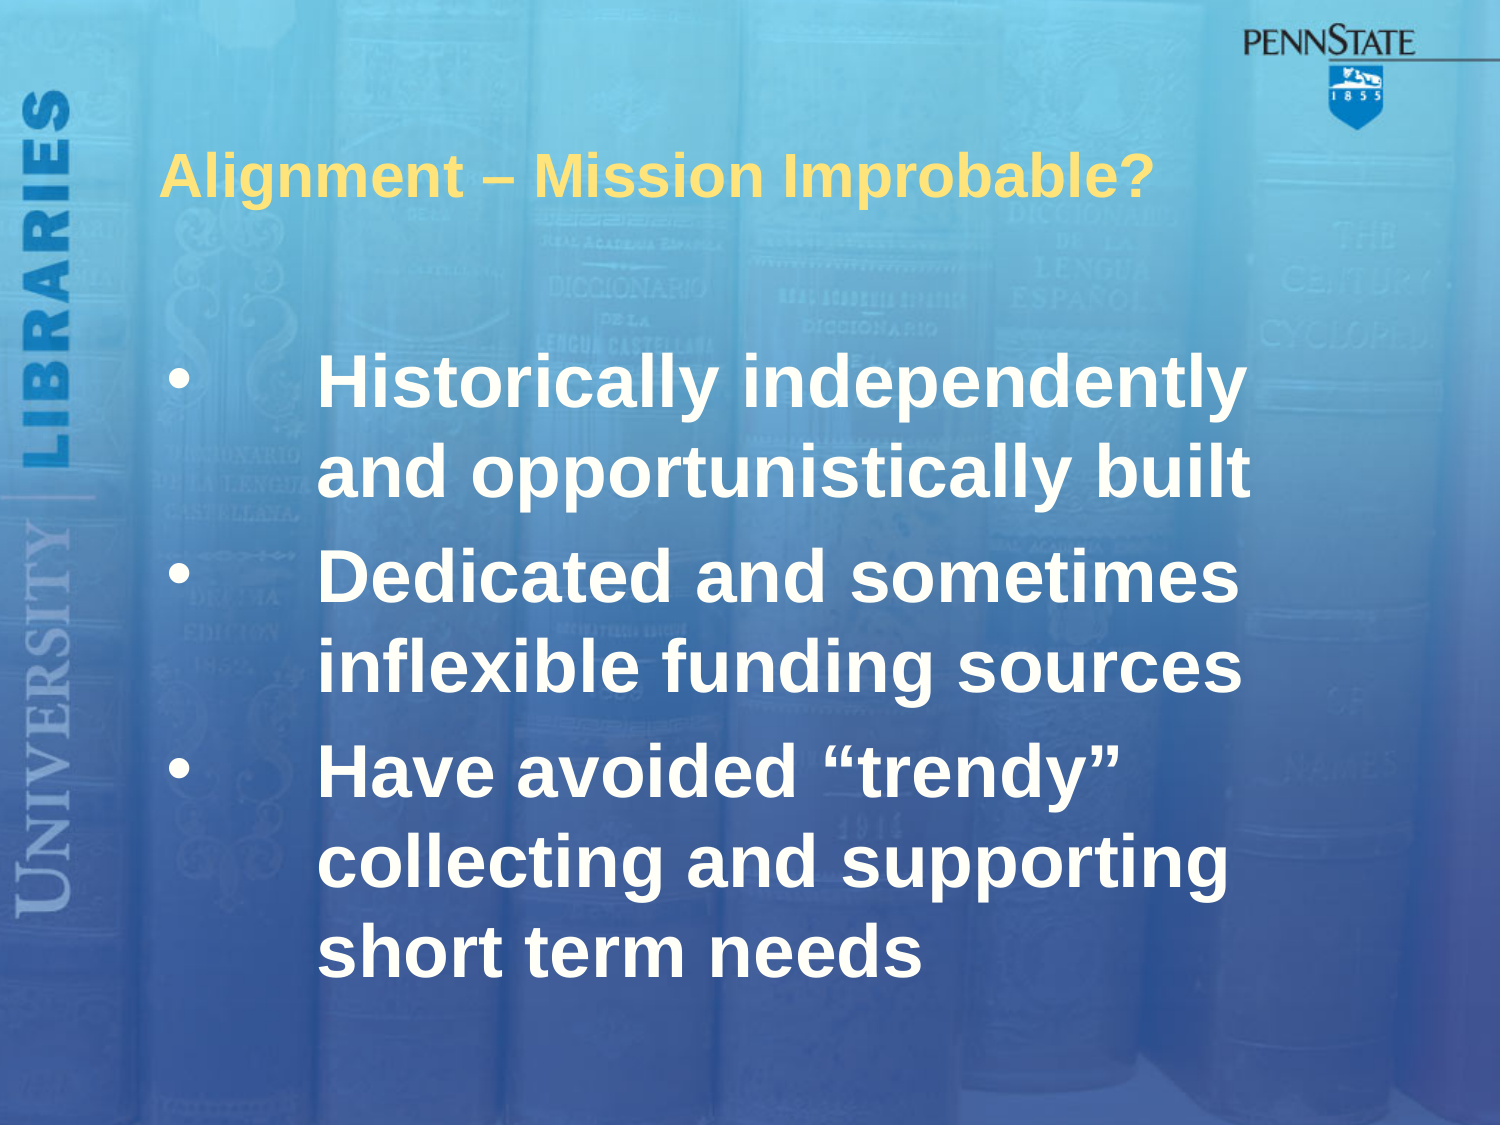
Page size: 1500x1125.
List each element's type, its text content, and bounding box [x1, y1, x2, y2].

picture [0, 0, 1500, 1125]
list Historically independently and opportunistically built Dedicated and sometimes inflexible funding sources Have avoided “trendy” collecting and supporting short term needs [151, 324, 1391, 1011]
title Alignment – Mission Improbable? [143, 120, 1211, 225]
